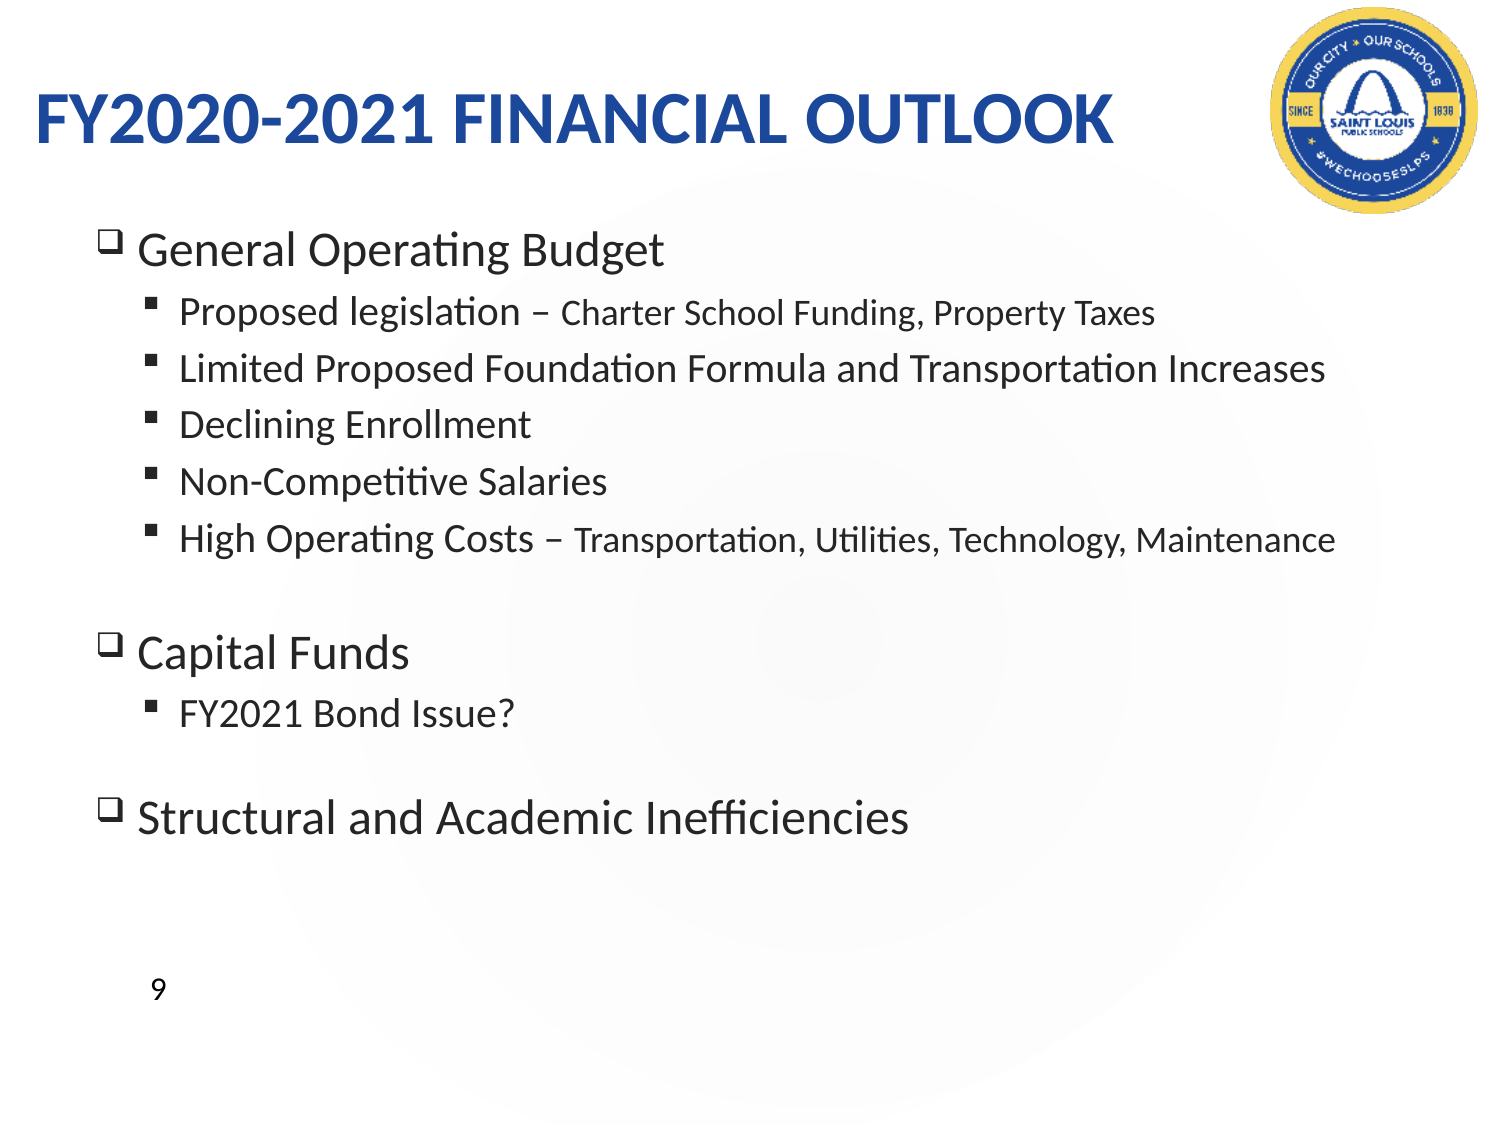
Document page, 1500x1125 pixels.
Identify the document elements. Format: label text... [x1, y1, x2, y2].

text_box General Operating Budget Proposed legislation – Charter School Funding, Property Taxes Limited Proposed Foundation Formula and Transportation Increases Declining Enrollment Non-Competitive Salaries High Operating Costs – Transportation, Utilities, Technology, Maintenance Capital Funds FY2021 Bond Issue? Structural and Academic Inefficiencies [62, 209, 1500, 1125]
picture [1270, 7, 1478, 209]
title FY2020-2021 FINANCIAL OUTLOOK [20, 46, 1161, 166]
